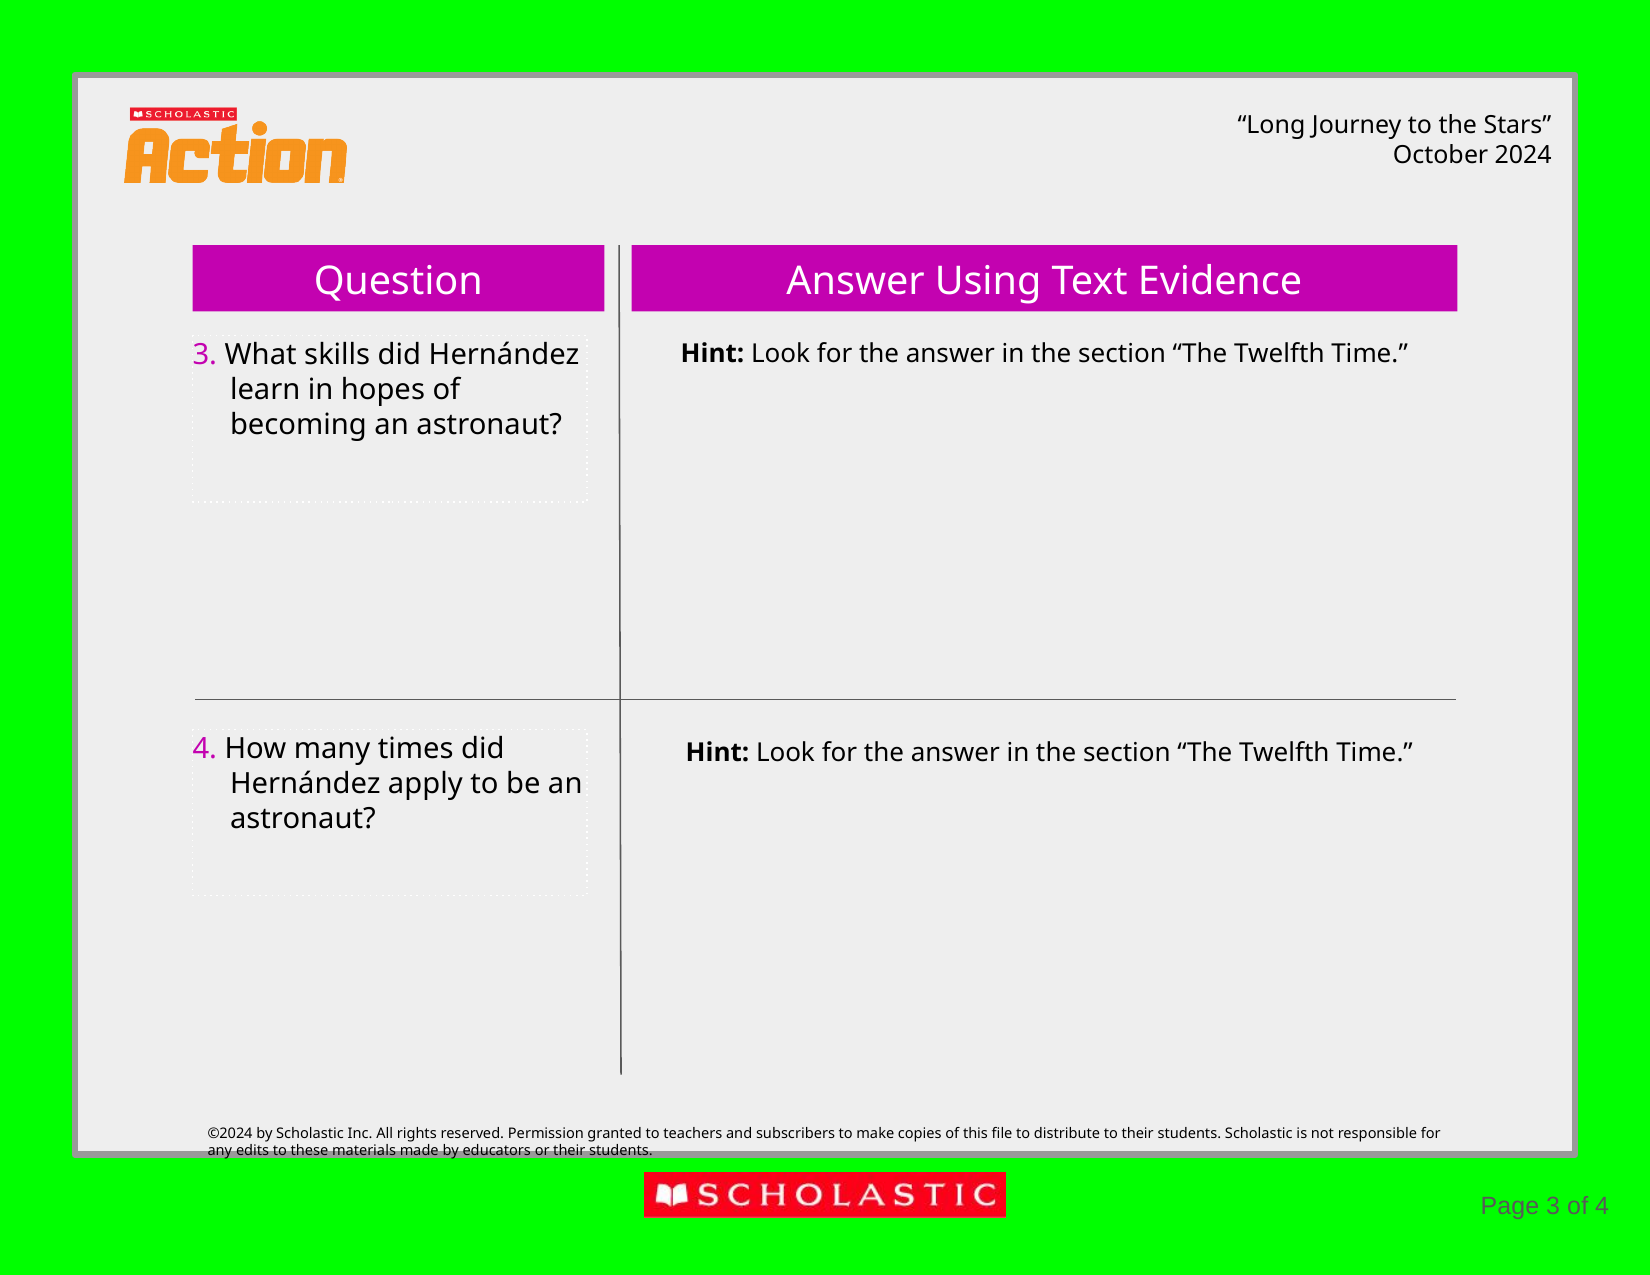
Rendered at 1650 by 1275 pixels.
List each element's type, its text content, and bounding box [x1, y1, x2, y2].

slide_number Page 3 of 4 [1434, 1155, 1628, 1254]
picture [124, 107, 347, 183]
picture [644, 1172, 1006, 1218]
